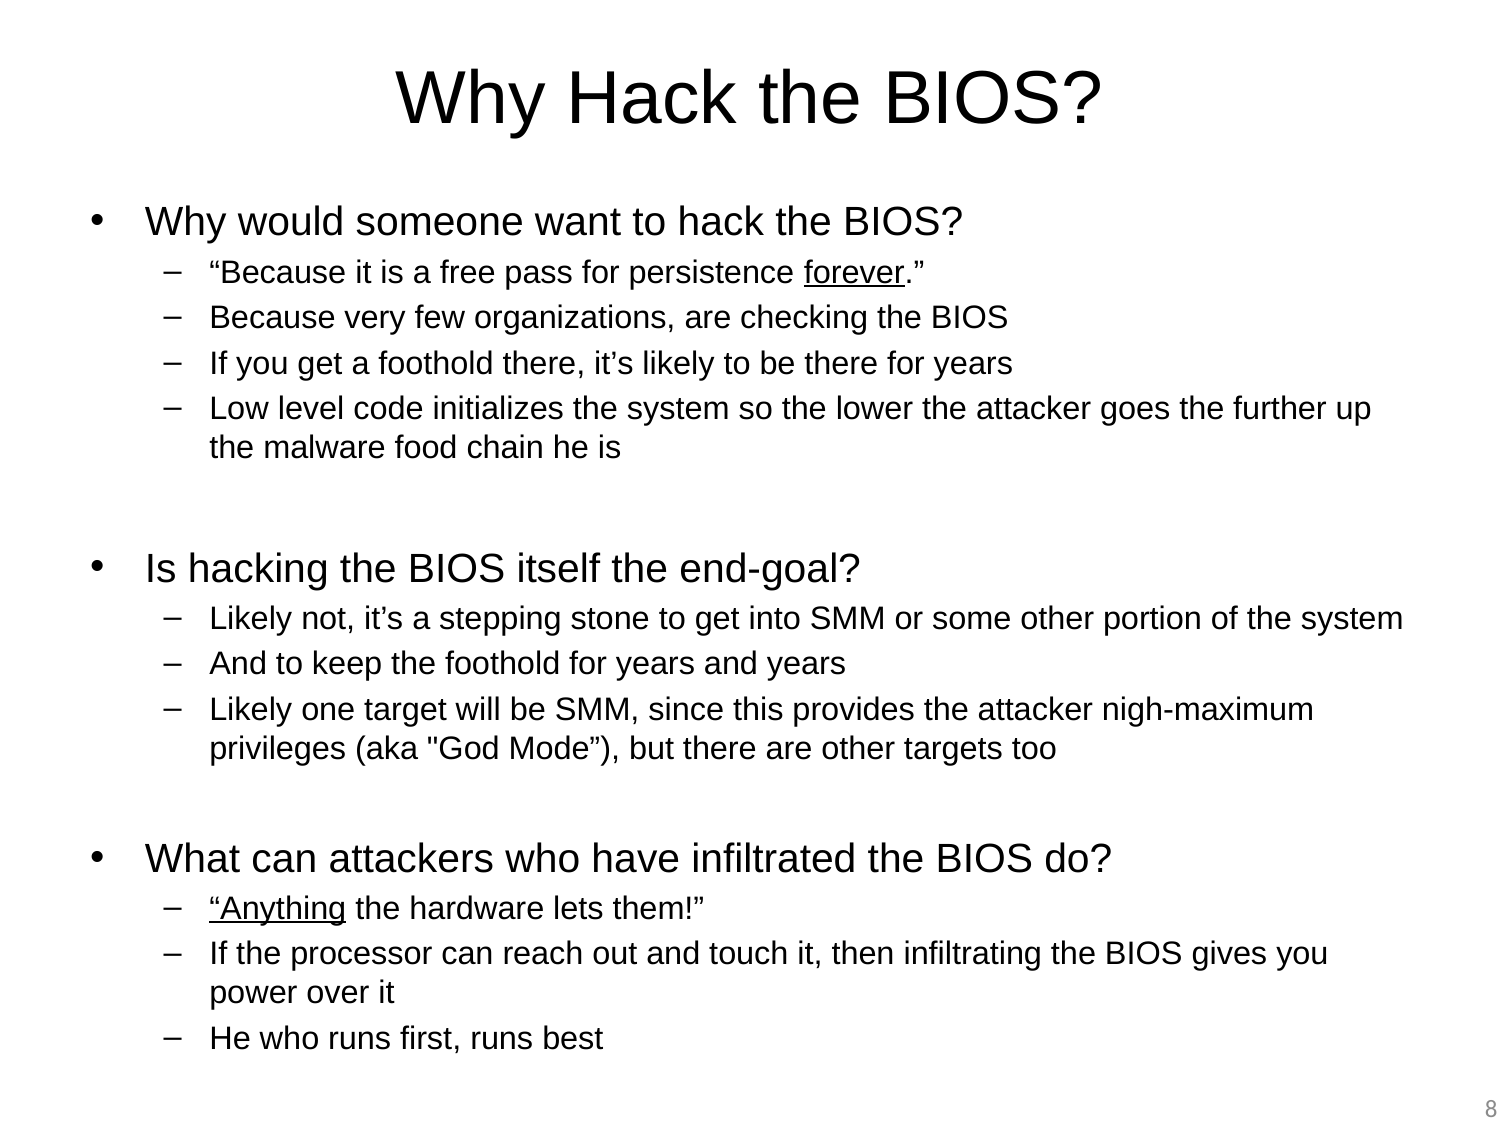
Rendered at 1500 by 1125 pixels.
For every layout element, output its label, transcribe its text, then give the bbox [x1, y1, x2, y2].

list Why would someone want to hack the BIOS? “Because it is a free pass for persistence forever.” Because very few organizations, are checking the BIOS If you get a foothold there, it’s likely to be there for years Low level code initializes the system so the lower the attacker goes the further up the malware food chain he is Is hacking the BIOS itself the end-goal? Likely not, it’s a stepping stone to get into SMM or some other portion of the system And to keep the foothold for years and years Likely one target will be SMM, since this provides the attacker nigh-maximum privileges (aka "God Mode”), but there are other targets too What can attackers who have infiltrated the BIOS do? “Anything the hardware lets them!” If the processor can reach out and touch it, then infiltrating the BIOS gives you power over it He who runs first, runs best [75, 187, 1425, 1088]
title Why Hack the BIOS? [75, 12, 1425, 175]
slide_number 8 [1162, 1077, 1500, 1125]
